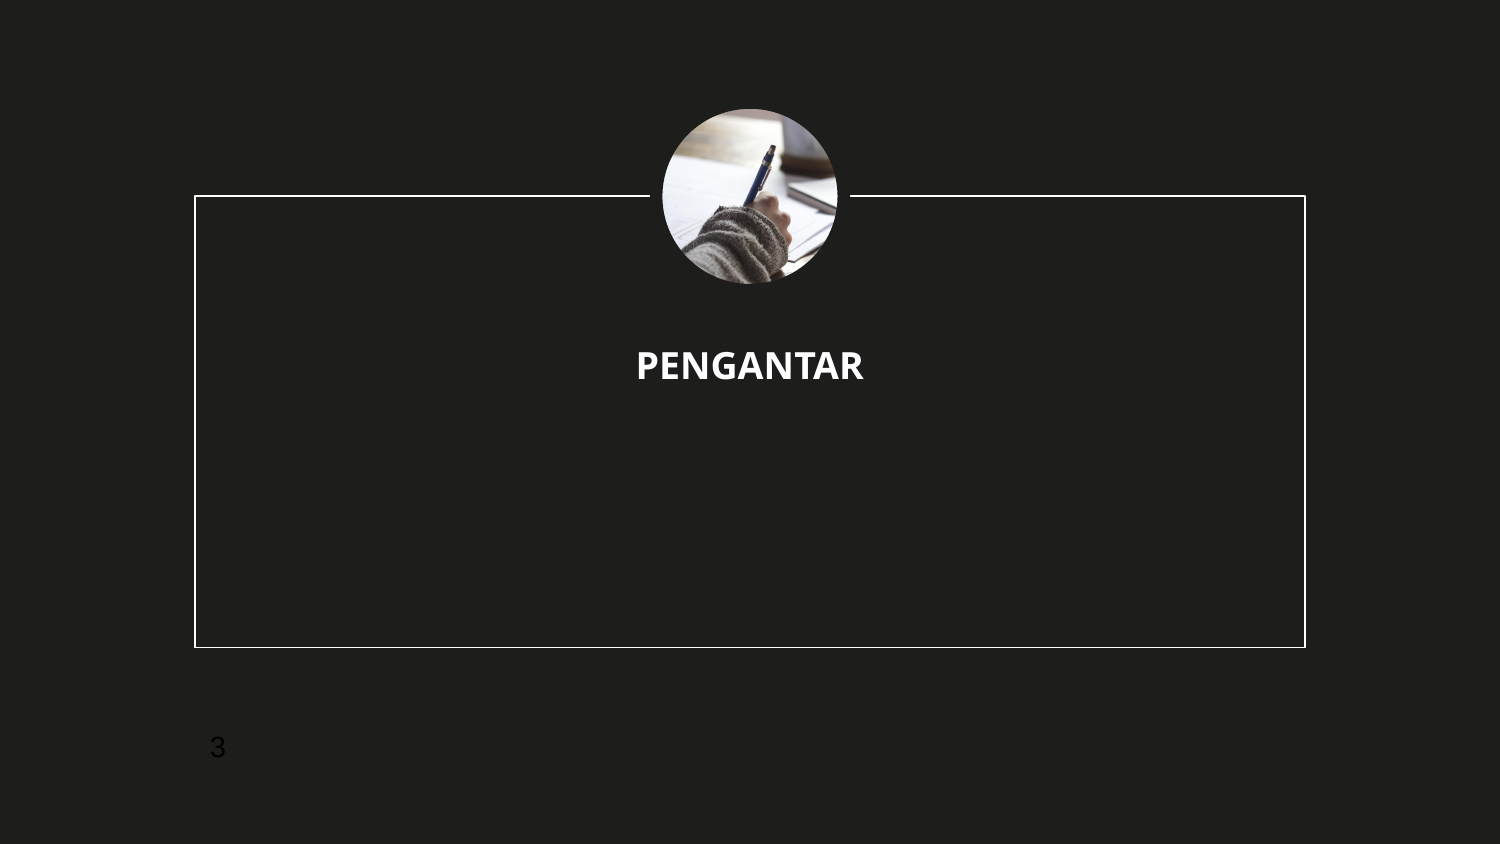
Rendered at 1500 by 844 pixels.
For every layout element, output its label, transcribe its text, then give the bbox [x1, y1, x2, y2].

slide_number 3 [194, 647, 1306, 844]
title PENGANTAR [194, 281, 1306, 403]
picture [655, 102, 844, 291]
